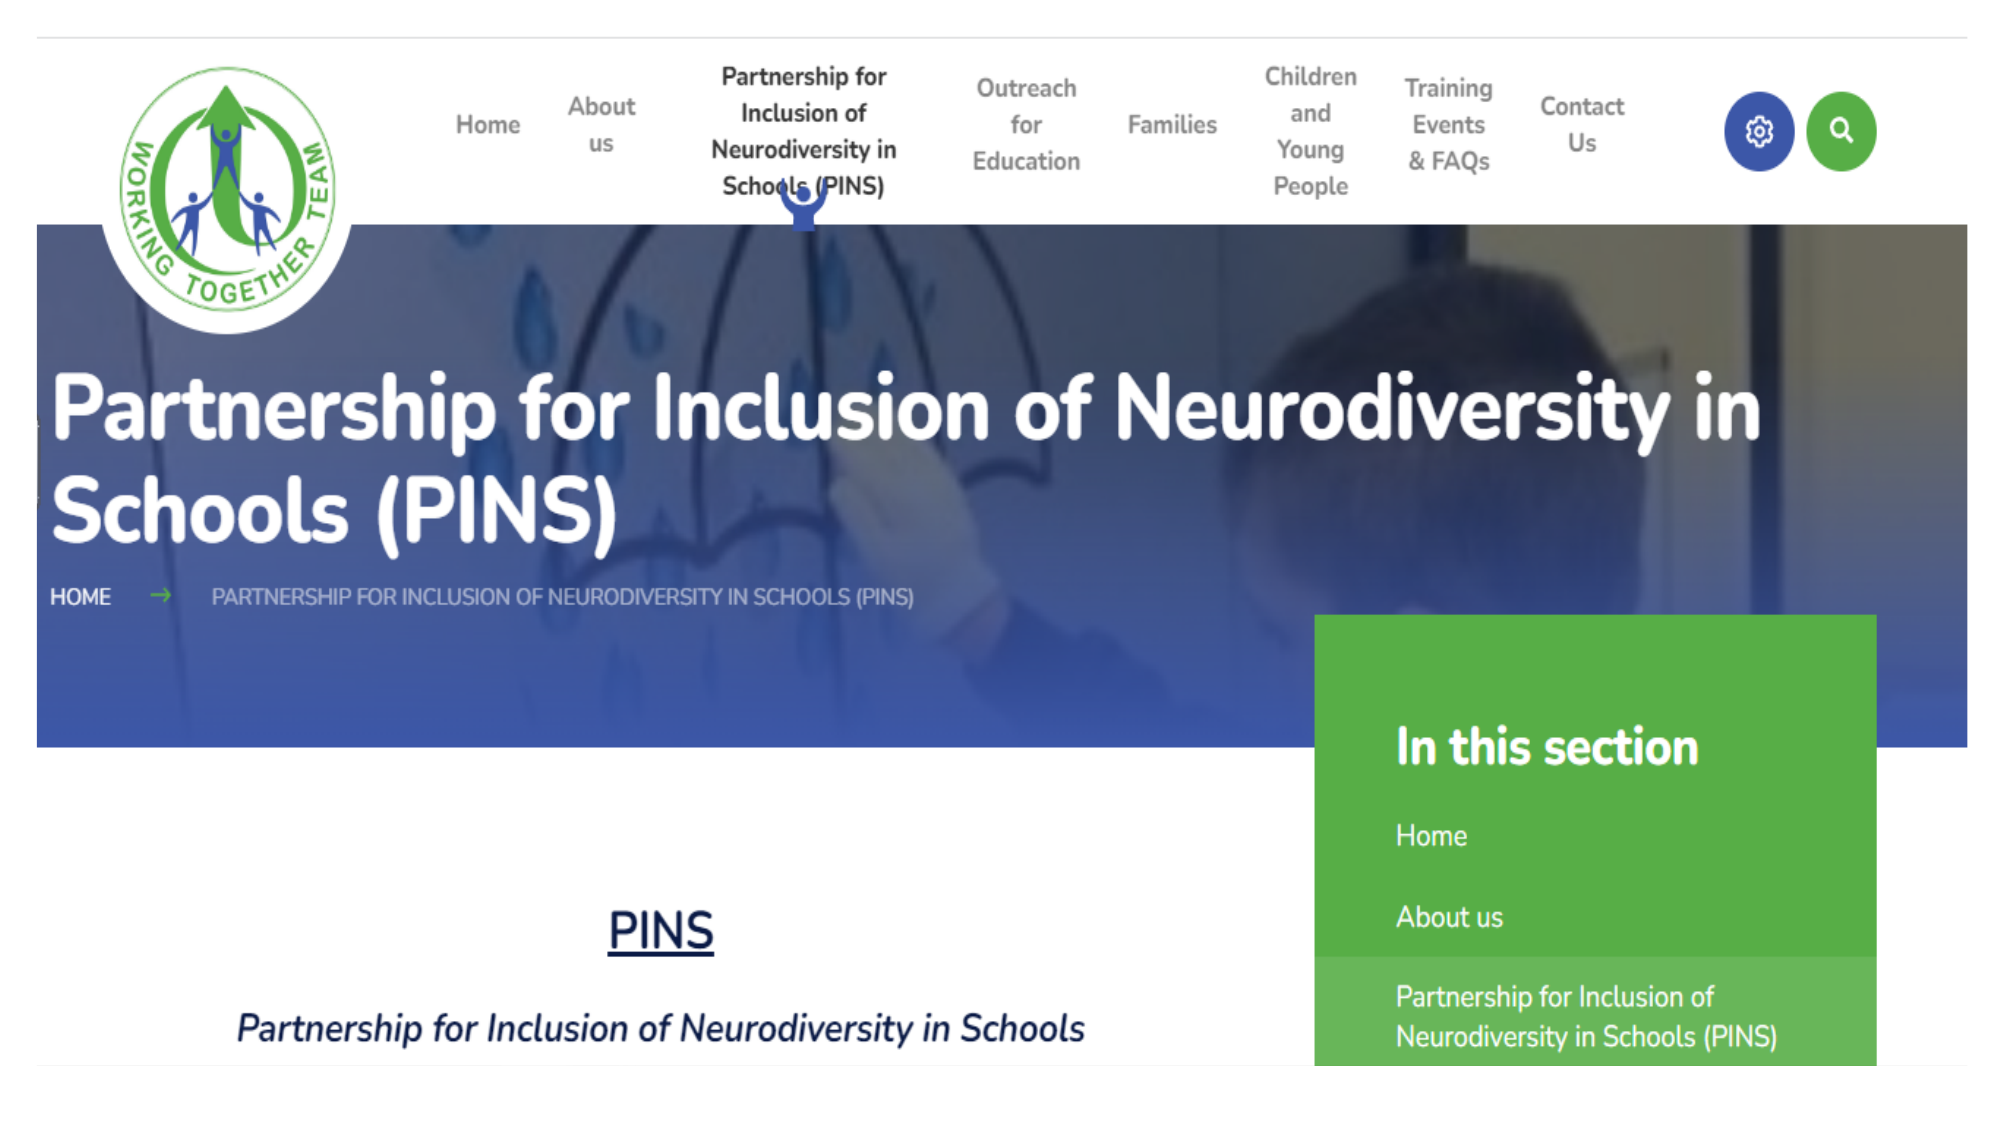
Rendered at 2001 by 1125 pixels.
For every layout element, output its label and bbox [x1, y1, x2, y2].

picture [36, 30, 1968, 1066]
